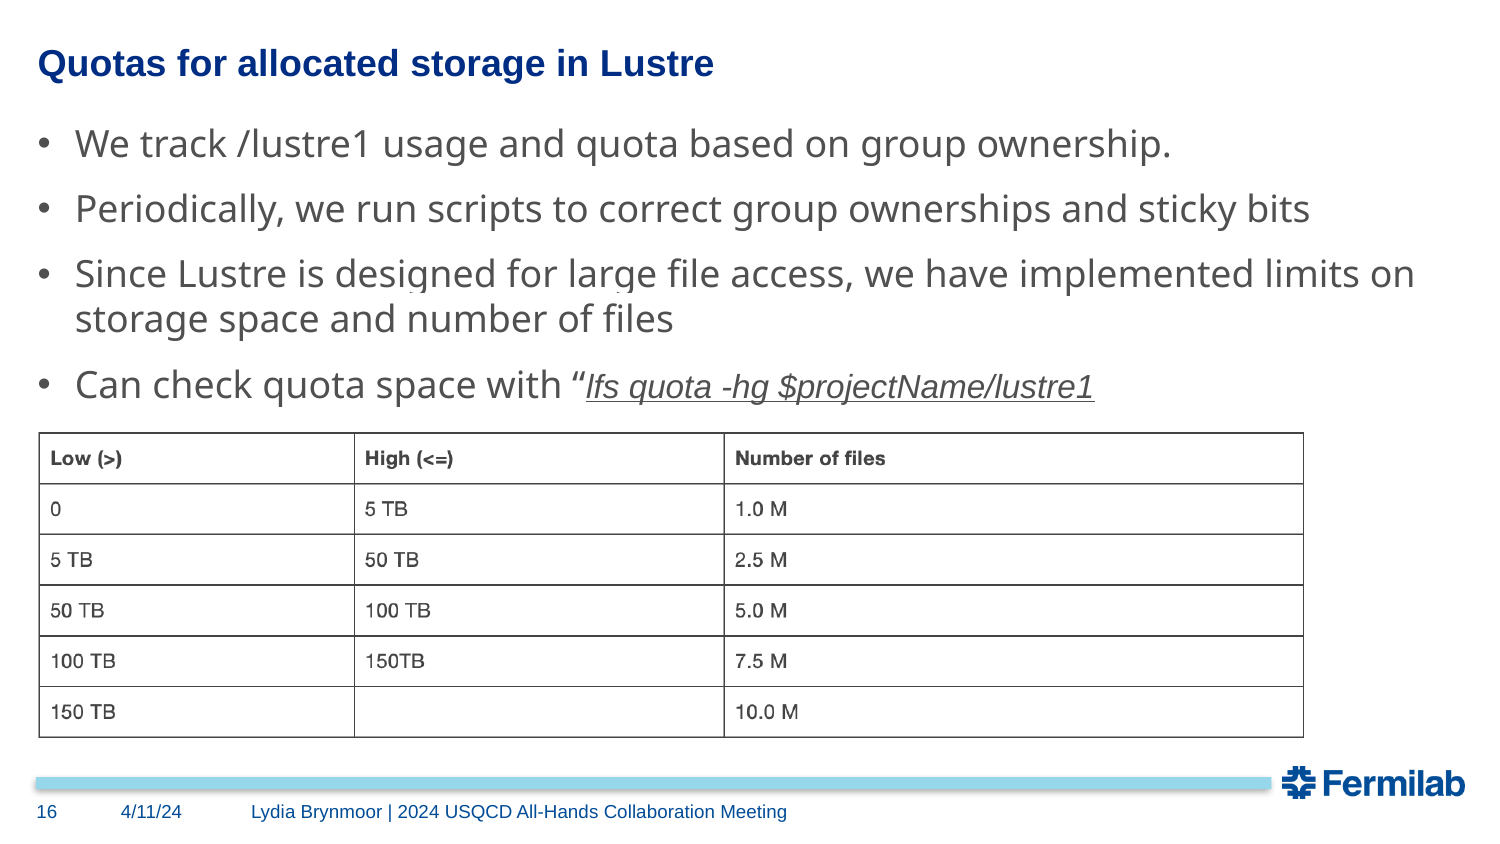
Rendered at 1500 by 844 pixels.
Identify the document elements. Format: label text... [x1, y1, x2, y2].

list We track /lustre1 usage and quota based on group ownership. Periodically, we run scripts to correct group ownerships and sticky bits Since Lustre is designed for large file access, we have implemented limits on storage space and number of files Can check quota space with “lfs quota -hg $projectName/lustre1 [37, 119, 1420, 483]
picture [29, 421, 1313, 750]
title Quotas for allocated storage in Lustre [37, 31, 1463, 84]
picture [1282, 766, 1465, 799]
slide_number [120, 800, 232, 830]
footer Lydia Brynmoor | 2024 USQCD All-Hands Collaboration Meeting [251, 800, 1279, 831]
slide_number 16 [36, 800, 105, 830]
